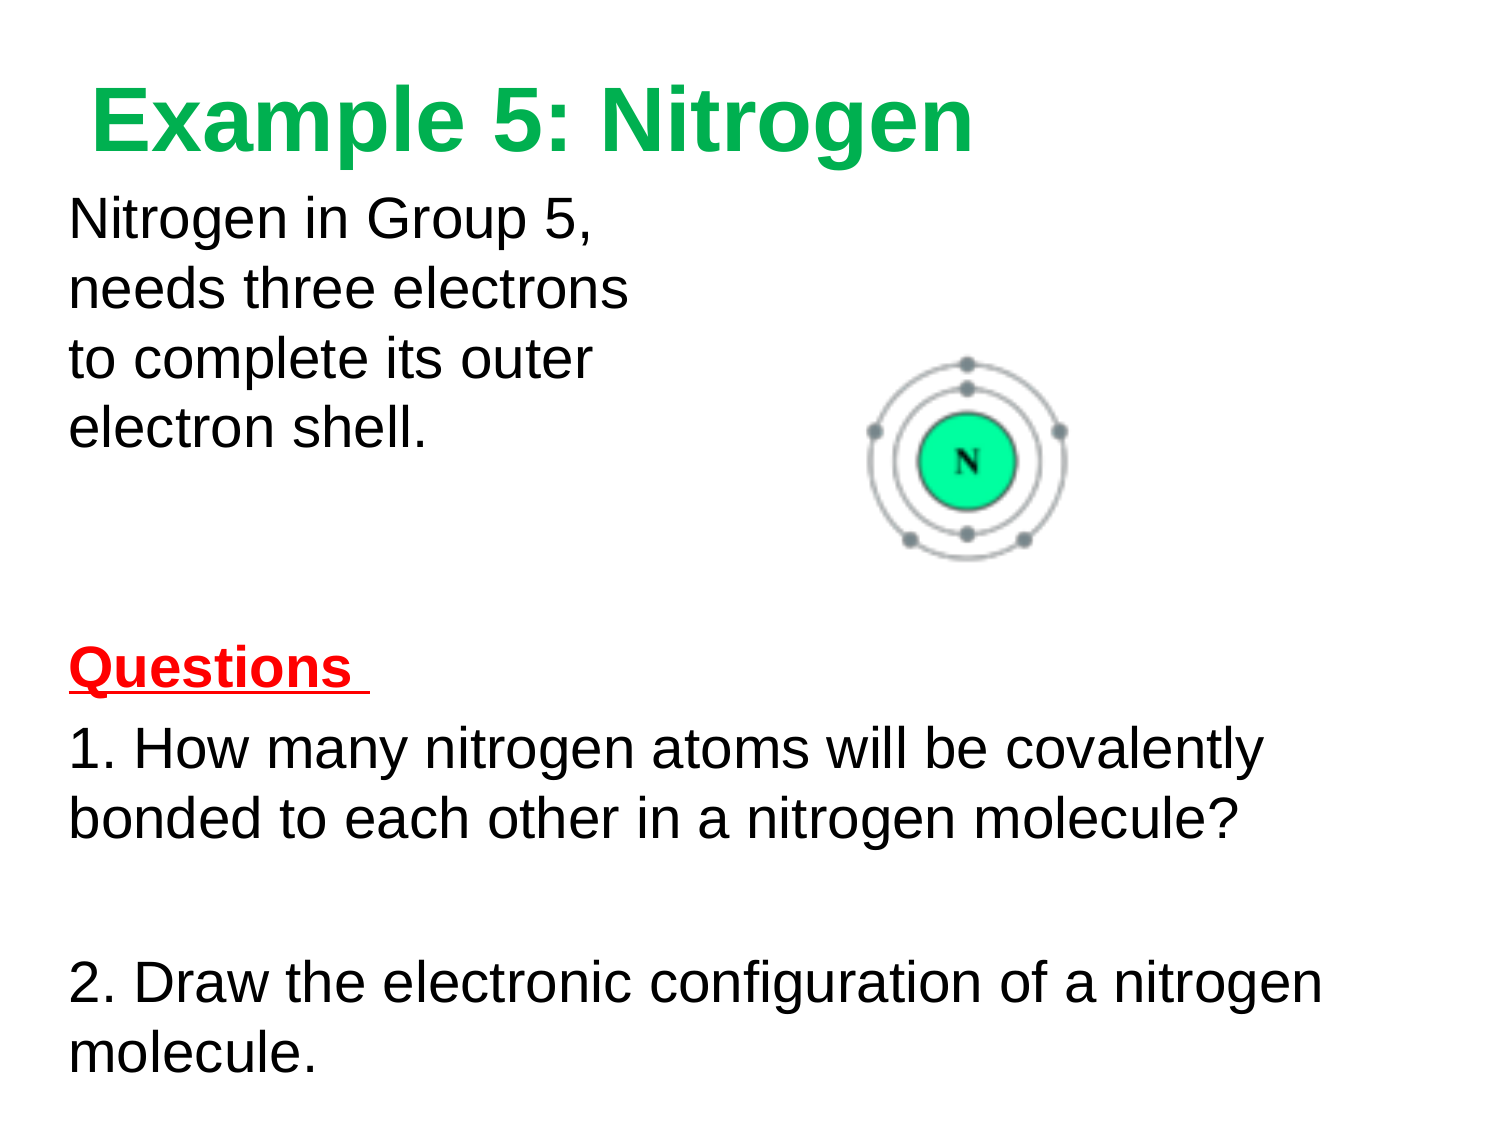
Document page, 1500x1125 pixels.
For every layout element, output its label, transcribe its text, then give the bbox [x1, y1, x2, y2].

list Nitrogen in Group 5, needs three electrons to complete its outer electron shell. [53, 172, 680, 551]
picture [726, 184, 1211, 705]
text_box Questions 1. How many nitrogen atoms will be covalently bonded to each other in a nitrogen molecule? 2. Draw the electronic configuration of a nitrogen molecule. [53, 621, 1460, 1092]
title Example 5: Nitrogen [75, 45, 1425, 185]
